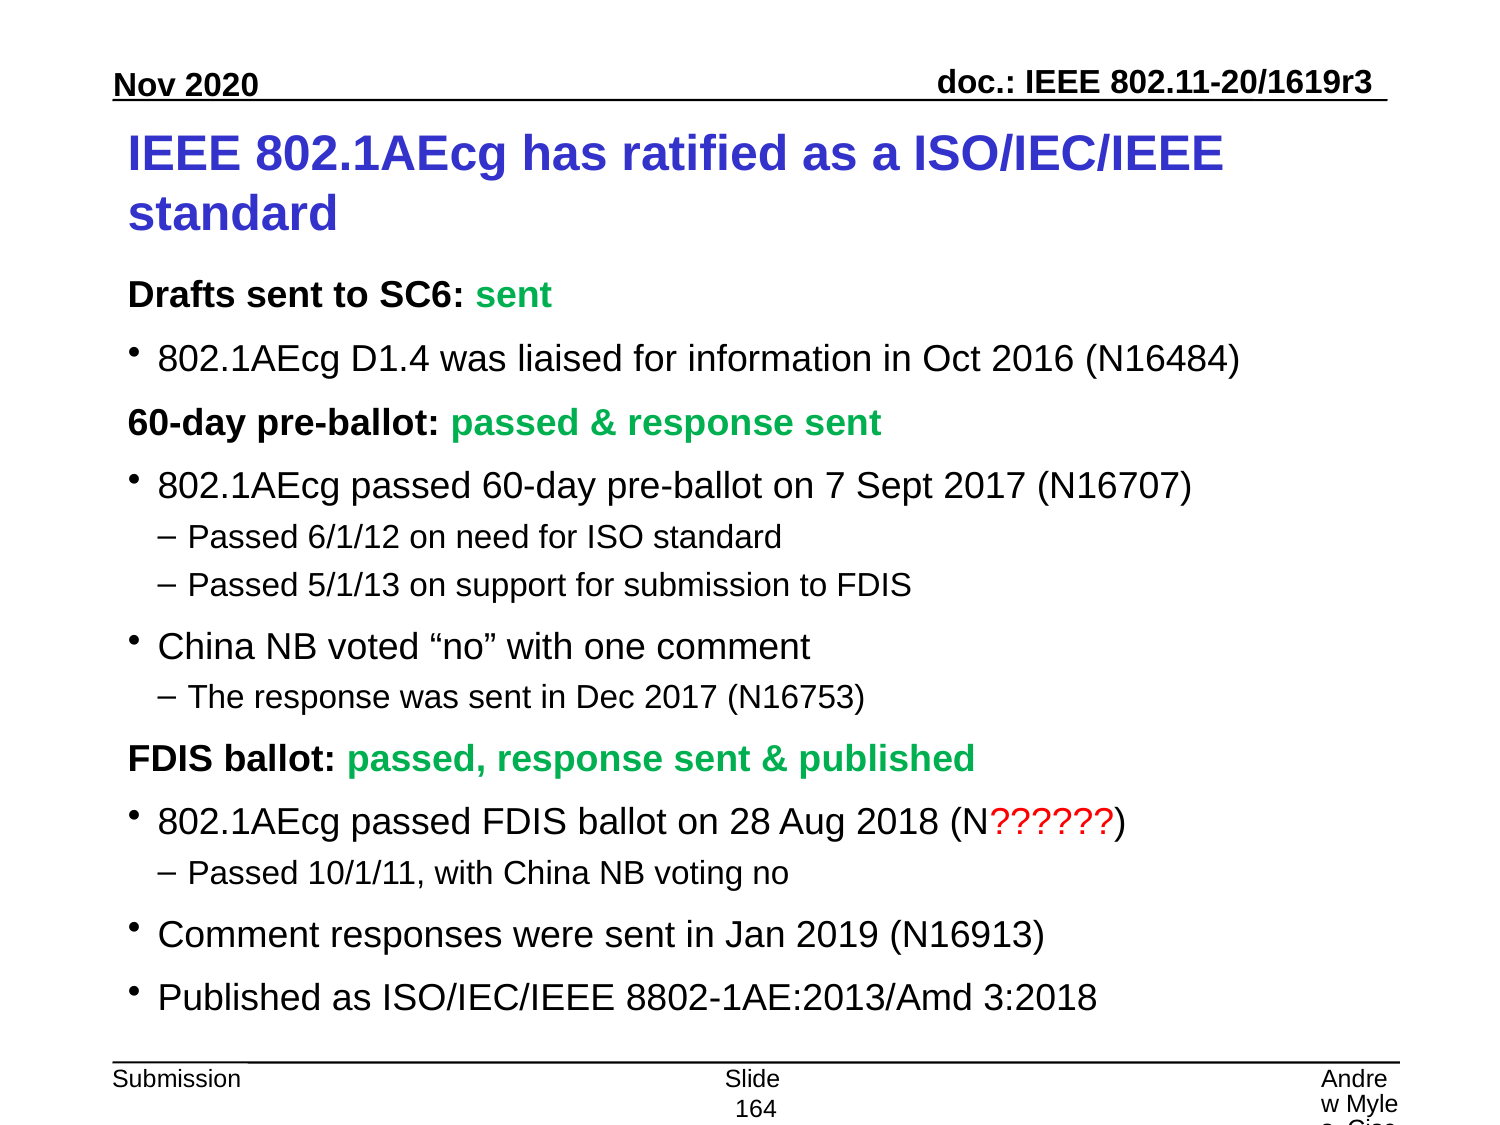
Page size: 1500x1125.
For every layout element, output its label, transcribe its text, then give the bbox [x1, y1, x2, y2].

slide_number Slide 164 [709, 1061, 803, 1093]
list Drafts sent to SC6: sent 802.1AEcg D1.4 was liaised for information in Oct 2016 (N16484) 60-day pre-ballot: passed & response sent 802.1AEcg passed 60-day pre-ballot on 7 Sept 2017 (N16707) Passed 6/1/12 on need for ISO standard Passed 5/1/13 on support for submission to FDIS China NB voted “no” with one comment The response was sent in Dec 2017 (N16753) FDIS ballot: passed, response sent & published 802.1AEcg passed FDIS ballot on 28 Aug 2018 (N??????) Passed 10/1/11, with China NB voting no Comment responses were sent in Jan 2019 (N16913) Published as ISO/IEC/IEEE 8802-1AE:2013/Amd 3:2018 [112, 262, 1388, 938]
footer Andrew Myles, Cisco [1320, 1061, 1402, 1093]
title IEEE 802.1AEcg has ratified as a ISO/IEC/IEEE standard [112, 112, 1388, 262]
